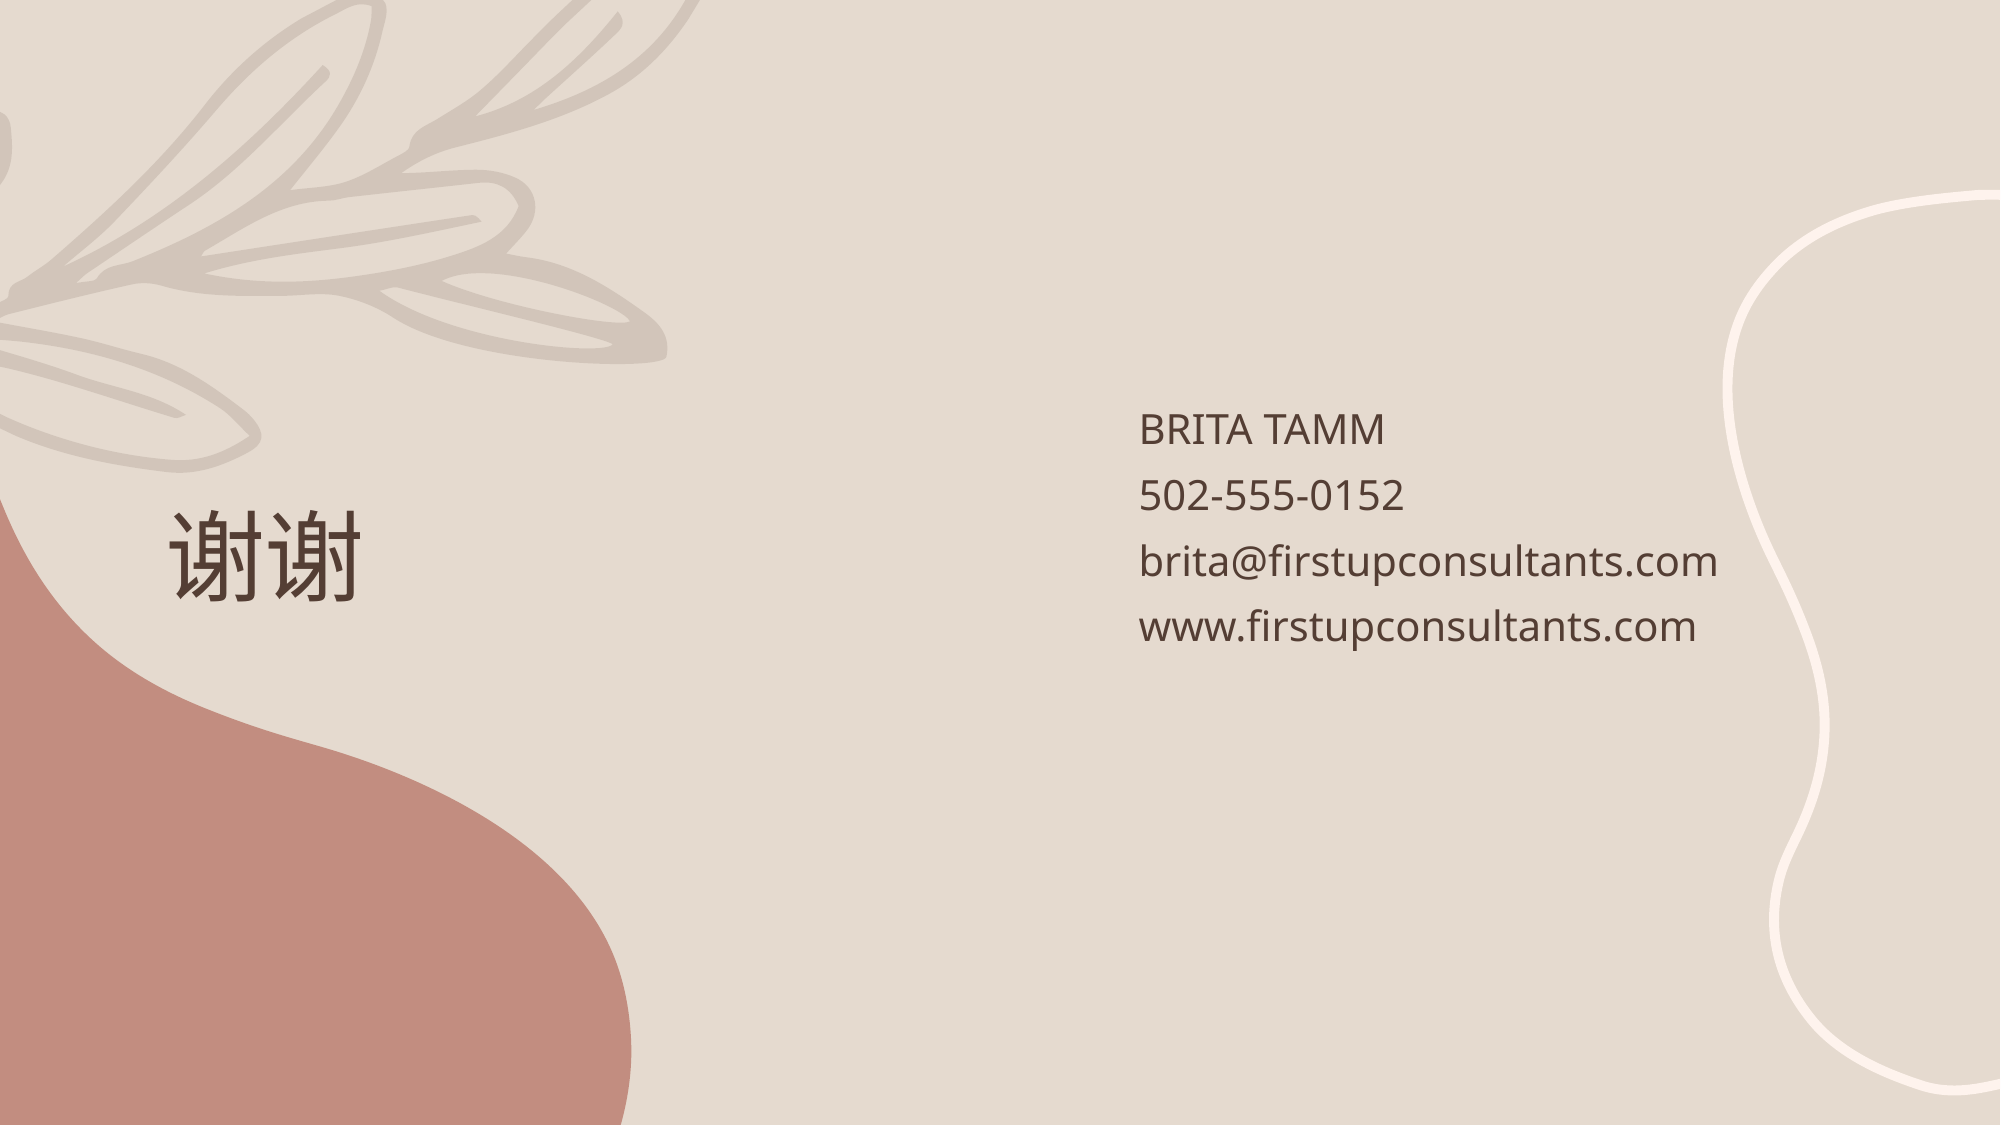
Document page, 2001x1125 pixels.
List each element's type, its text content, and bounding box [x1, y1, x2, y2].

list BRITA TAMM 502-555-0152 brita@firstupconsultants.com www.firstupconsultants.com [1123, 149, 1758, 975]
title 谢谢 [150, 149, 1076, 975]
